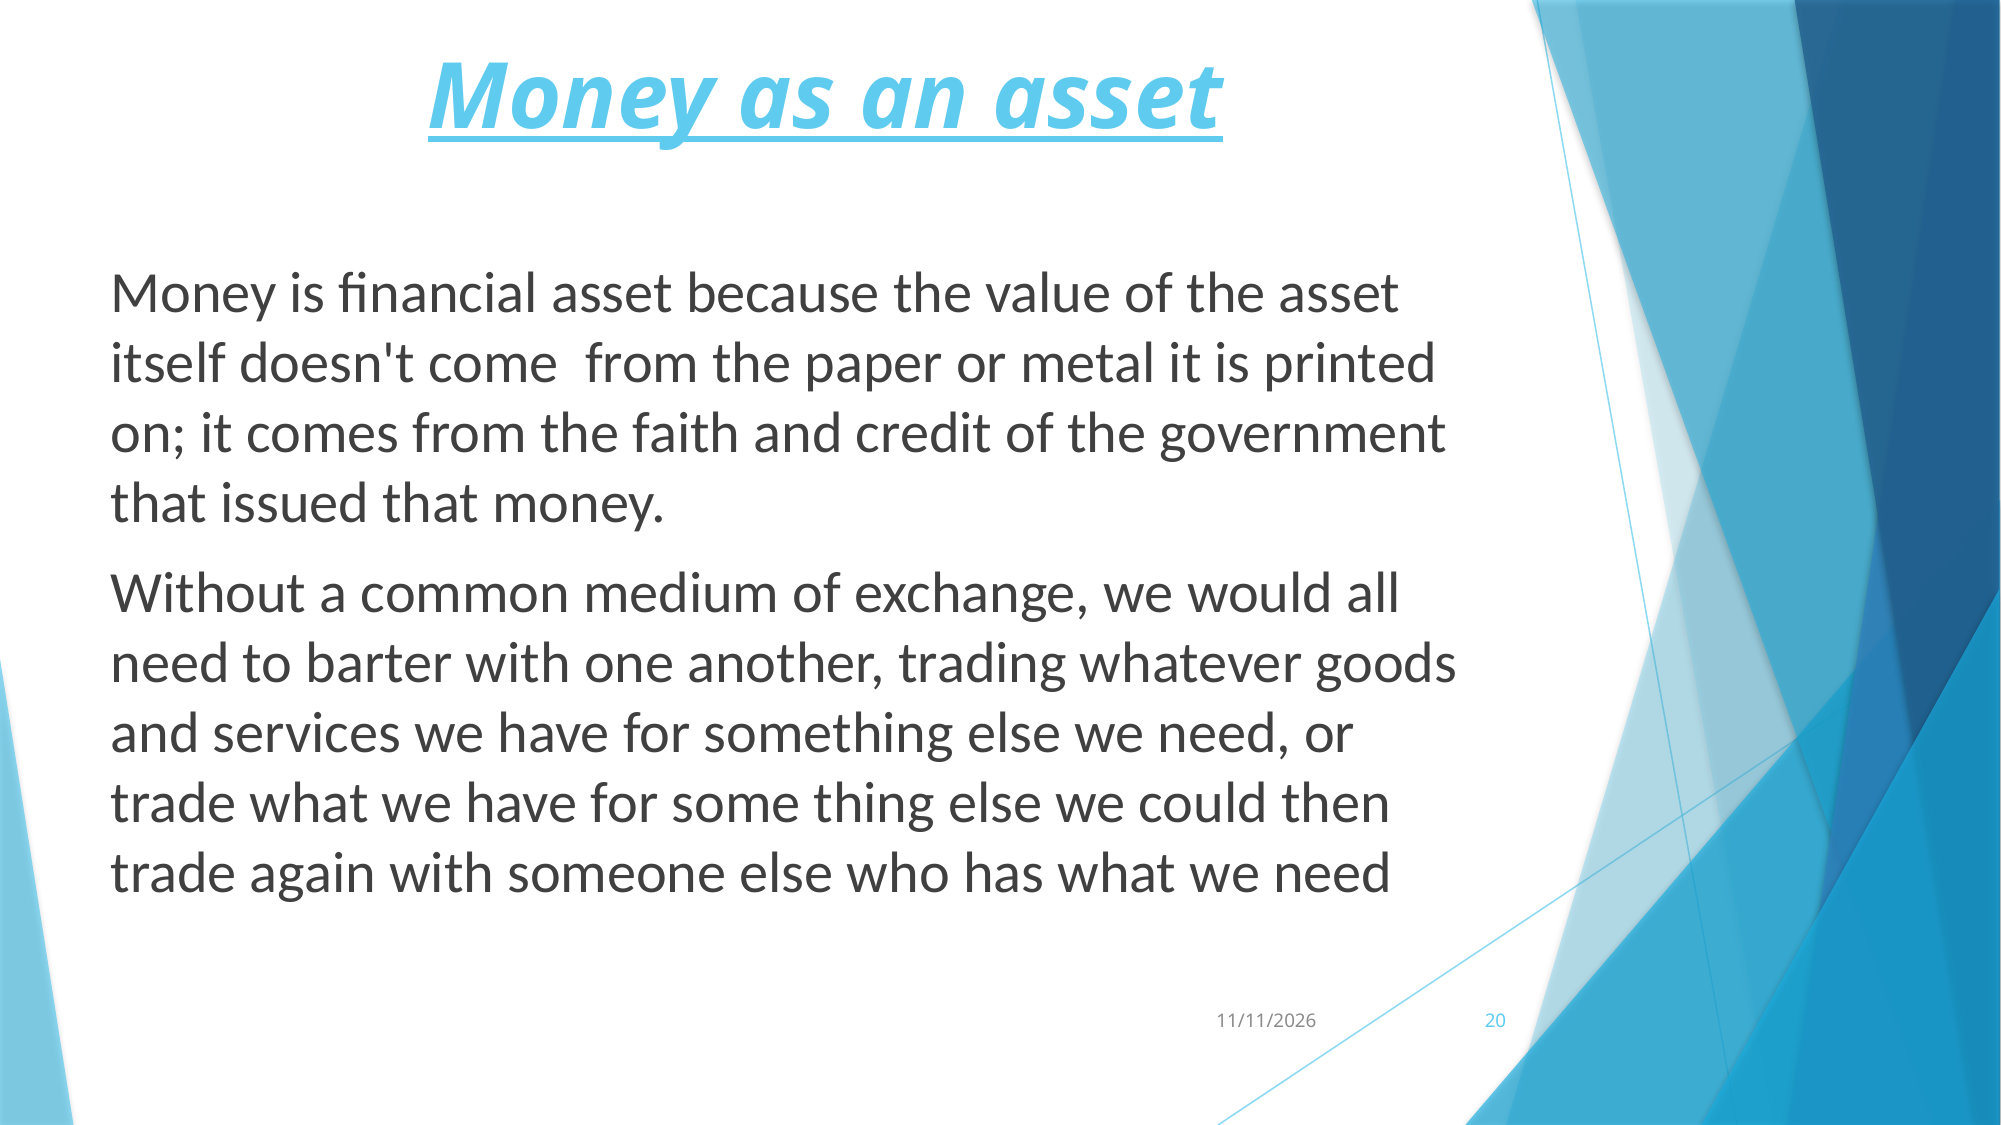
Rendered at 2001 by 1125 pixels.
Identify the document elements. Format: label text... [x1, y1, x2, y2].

slide_number 20 [1409, 991, 1522, 1051]
list Money is financial asset because the value of the asset itself doesn't come from the paper or metal it is printed on; it comes from the faith and credit of the government that issued that money. Without a common medium of exchange, we would all need to barter with one another, trading whatever goods and services we have for something else we need, or trade what we have for some thing else we could then trade again with someone else who has what we need [95, 246, 1506, 883]
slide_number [1181, 991, 1332, 1051]
title Money as an asset [120, 29, 1531, 247]
